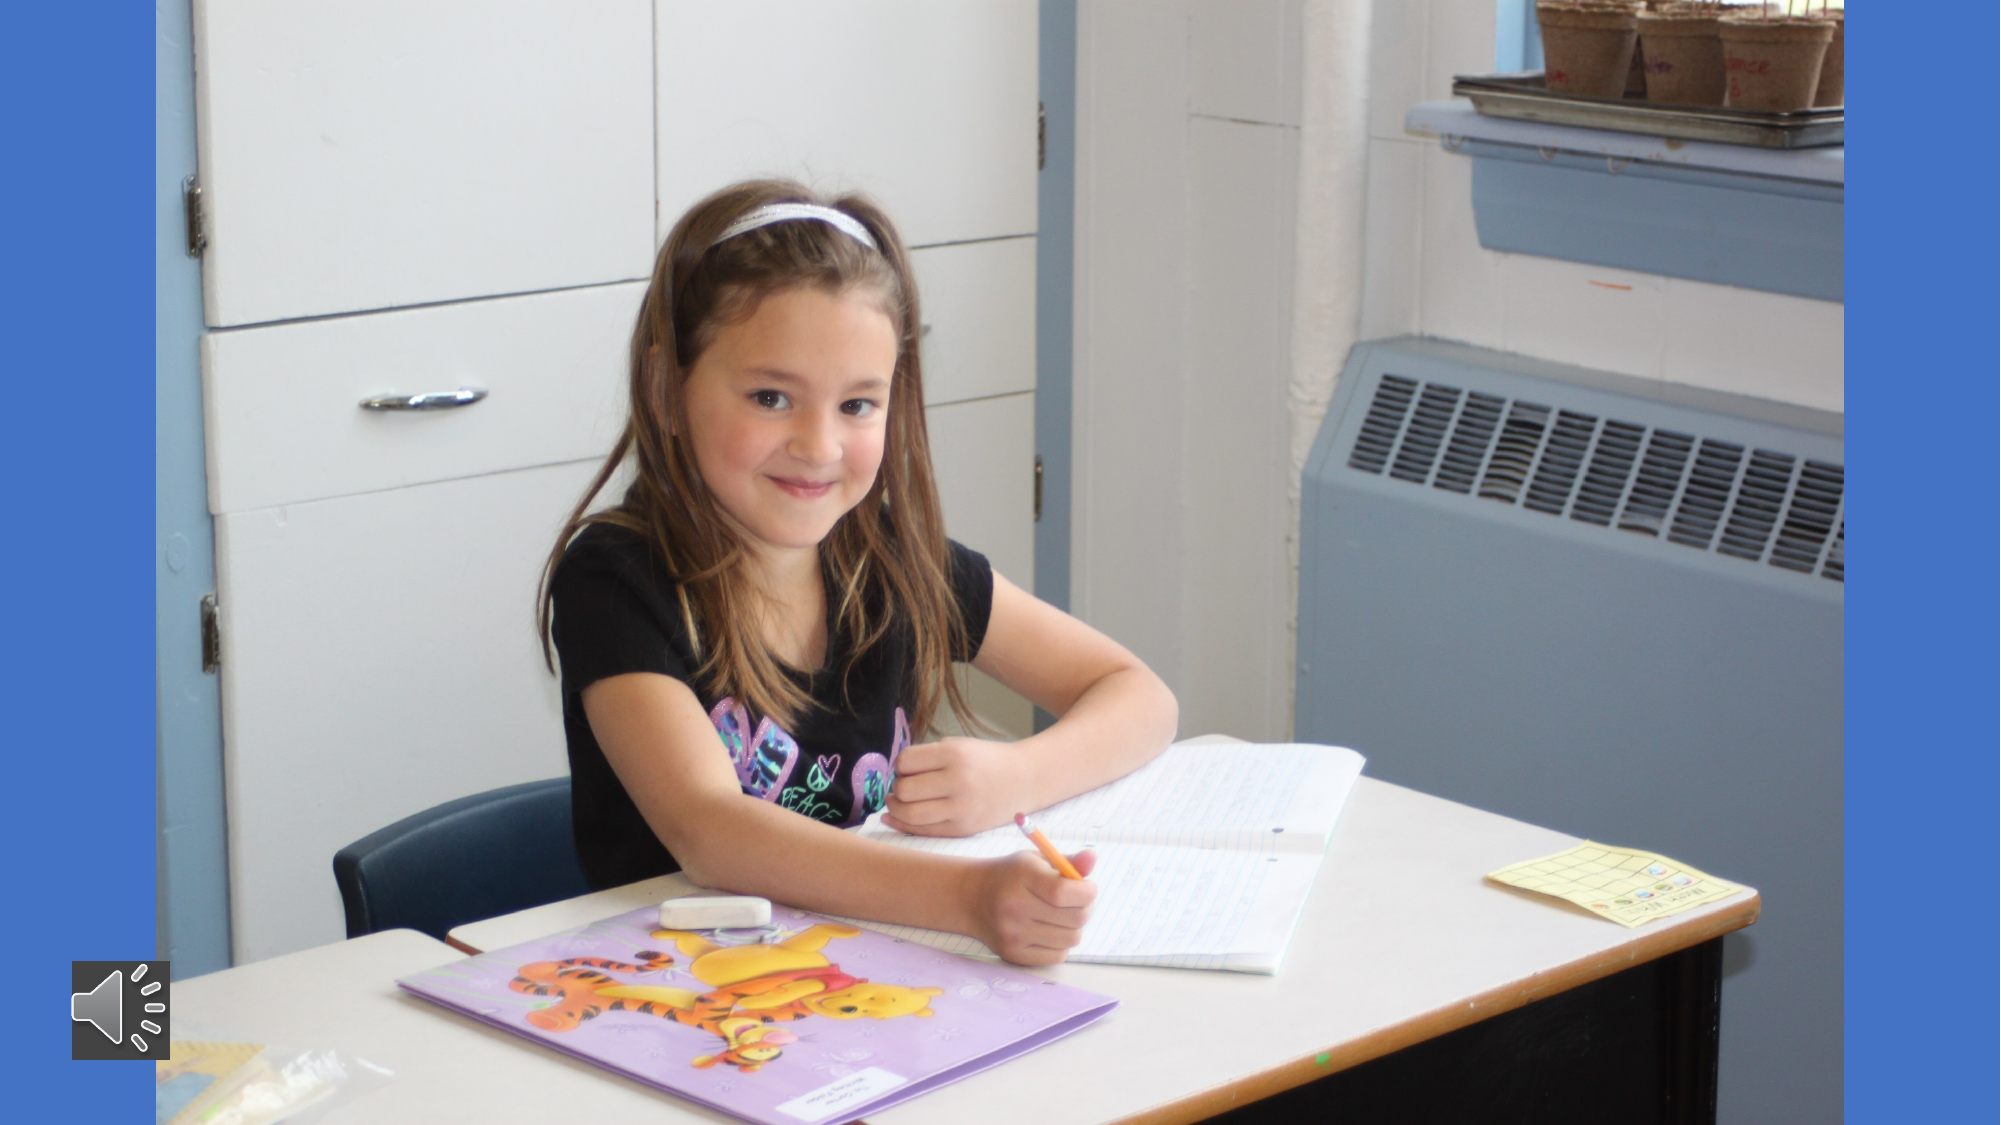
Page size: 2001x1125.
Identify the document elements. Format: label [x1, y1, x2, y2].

picture [71, 0, 1844, 1125]
